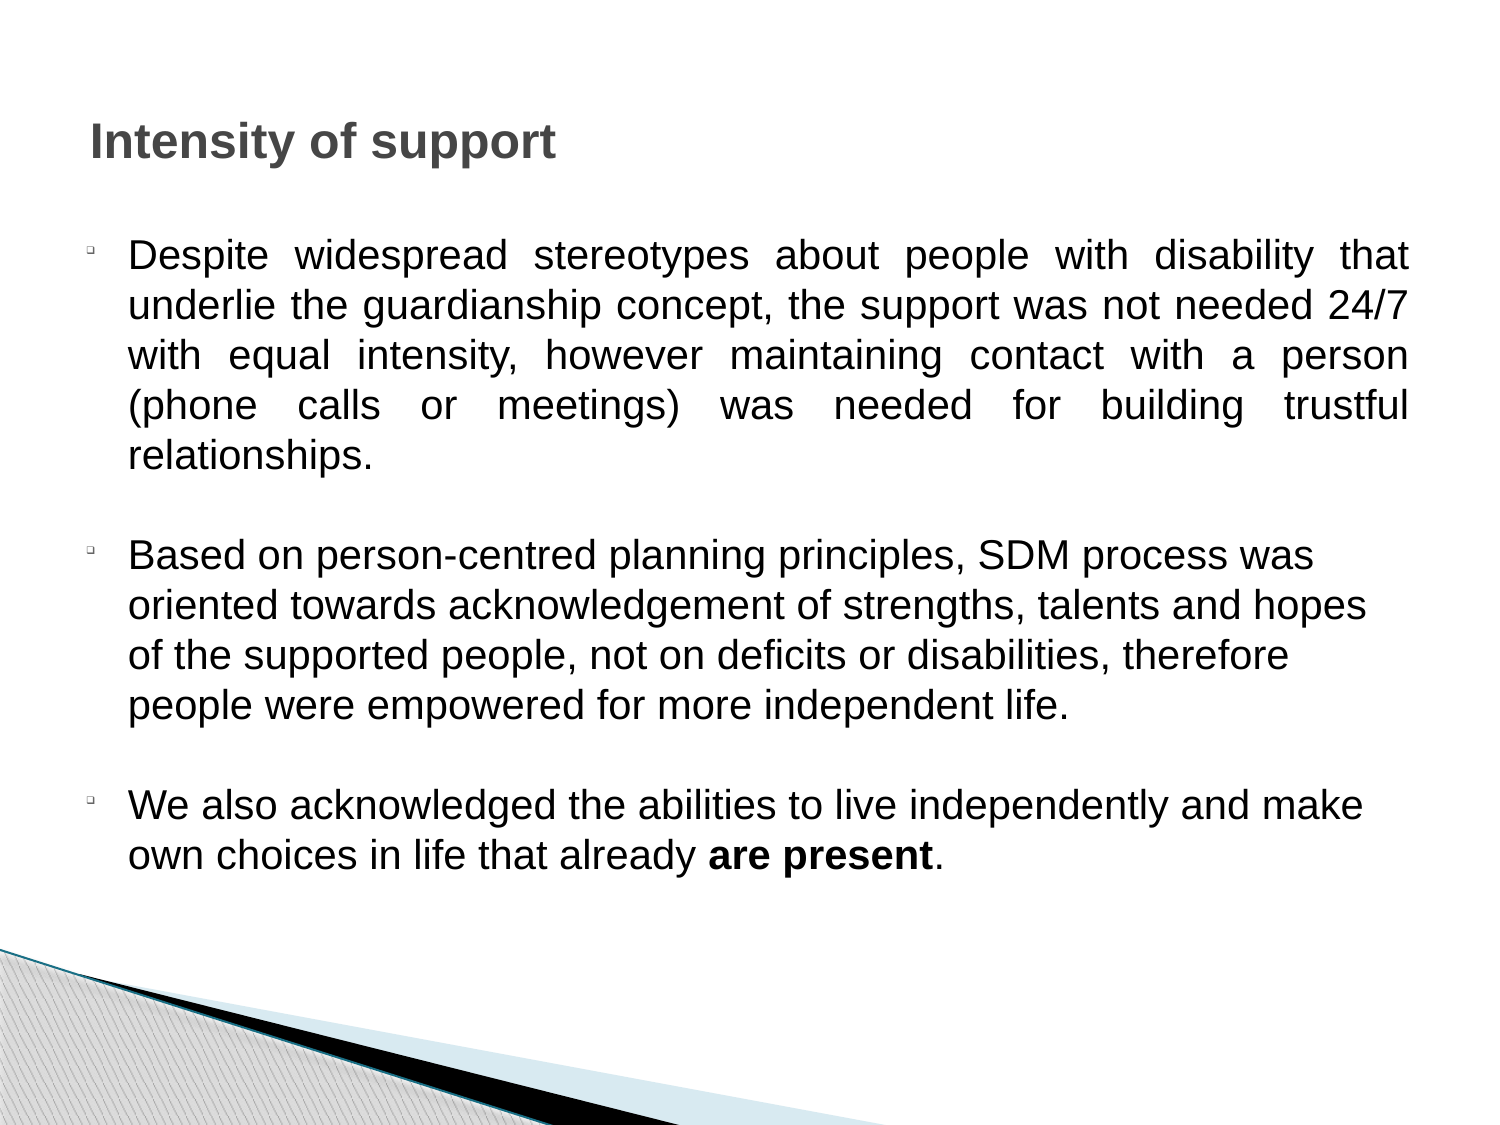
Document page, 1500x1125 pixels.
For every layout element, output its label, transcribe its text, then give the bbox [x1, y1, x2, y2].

list Despite widespread stereotypes about people with disability that underlie the guardianship concept, the support was not needed 24/7 with equal intensity, however maintaining contact with a person (phone calls or meetings) was needed for building trustful relationships. Based on person-centred planning principles, SDM process was oriented towards acknowledgement of strengths, talents and hopes of the supported people, not on deficits or disabilities, therefore people were empowered for more independent life. We also acknowledged the abilities to live independently and make own choices in life that already are present. [53, 219, 1425, 986]
title Intensity of support [75, 45, 1425, 233]
